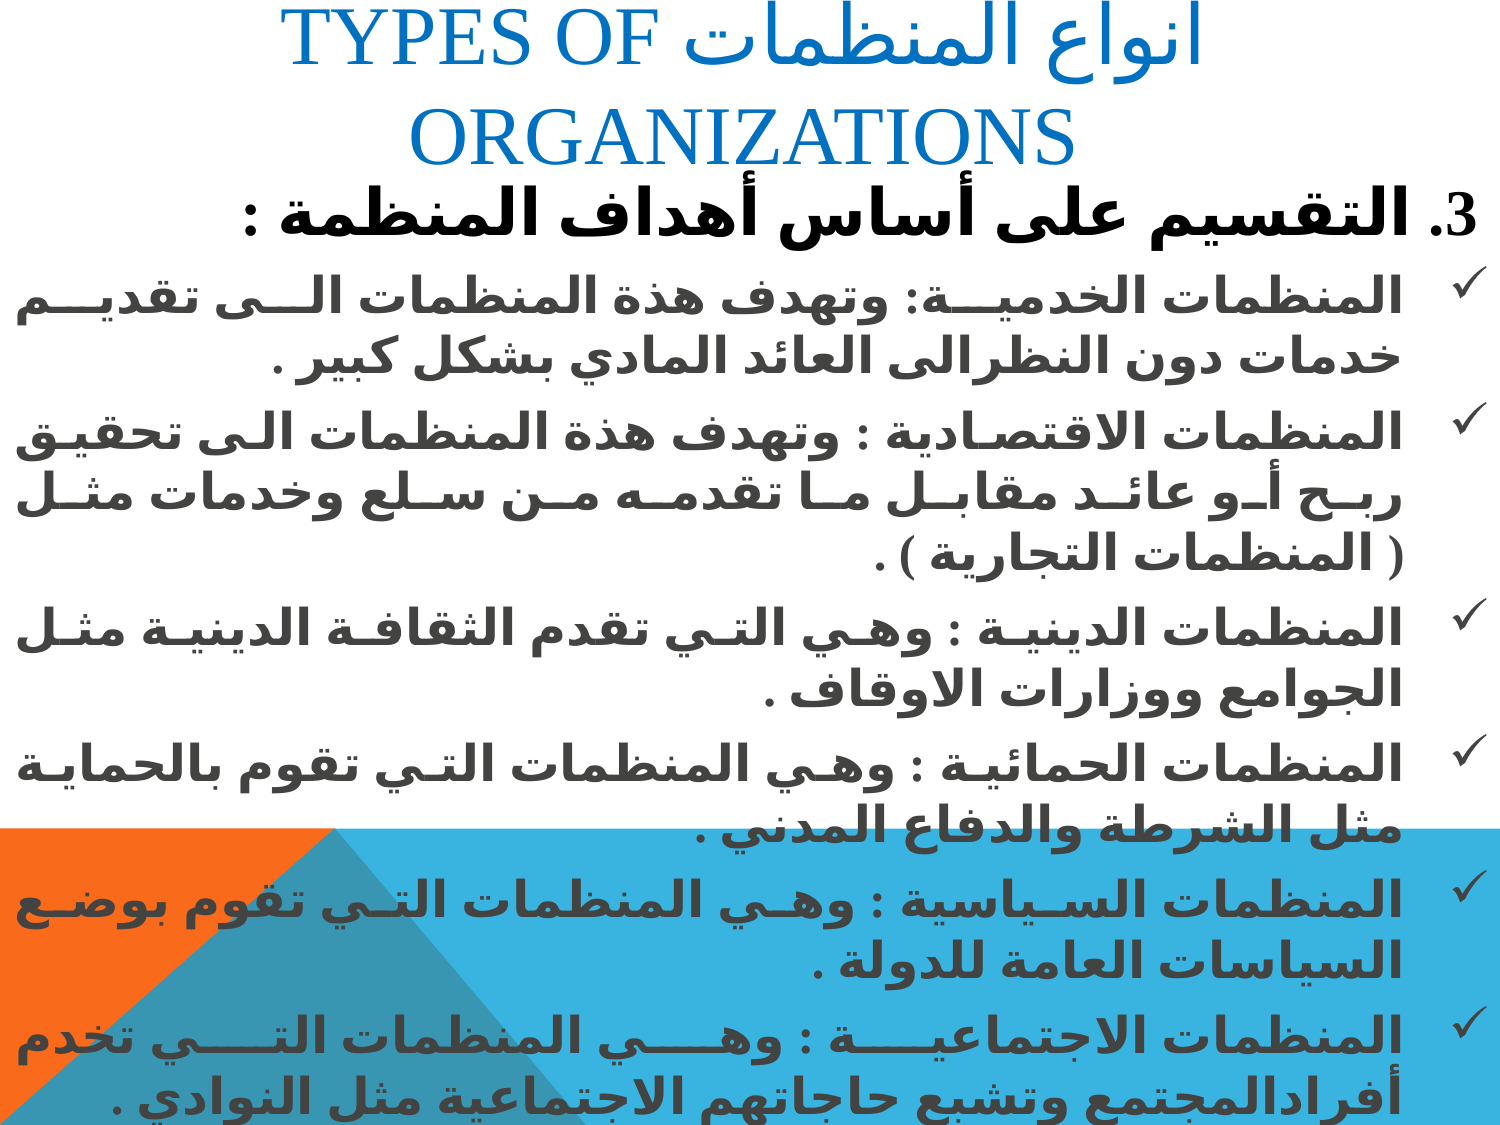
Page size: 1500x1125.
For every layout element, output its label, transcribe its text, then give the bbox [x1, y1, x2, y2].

title أنواع المنظمات Types of organizations [0, 62, 1500, 162]
list 3. التقسيم على أساس أهداف المنظمة : المنظمات الخدمية: وتهدف هذة المنظمات الى تقديم خدمات دون النظرالى العائد المادي بشكل كبير . المنظمات الاقتصادية : وتهدف هذة المنظمات الى تحقيق ربح أو عائد مقابل ما تقدمه من سلع وخدمات مثل ( المنظمات التجارية ) . المنظمات الدينية : وهي التي تقدم الثقافة الدينية مثل الجوامع ووزارات الاوقاف . المنظمات الحمائية : وهي المنظمات التي تقوم بالحماية مثل الشرطة والدفاع المدني . المنظمات السياسية : وهي المنظمات التي تقوم بوضع السياسات العامة للدولة . المنظمات الاجتماعية : وهي المنظمات التي تخدم أفرادالمجتمع وتشبع حاجاتهم الاجتماعية مثل النوادي . [0, 162, 1500, 1125]
